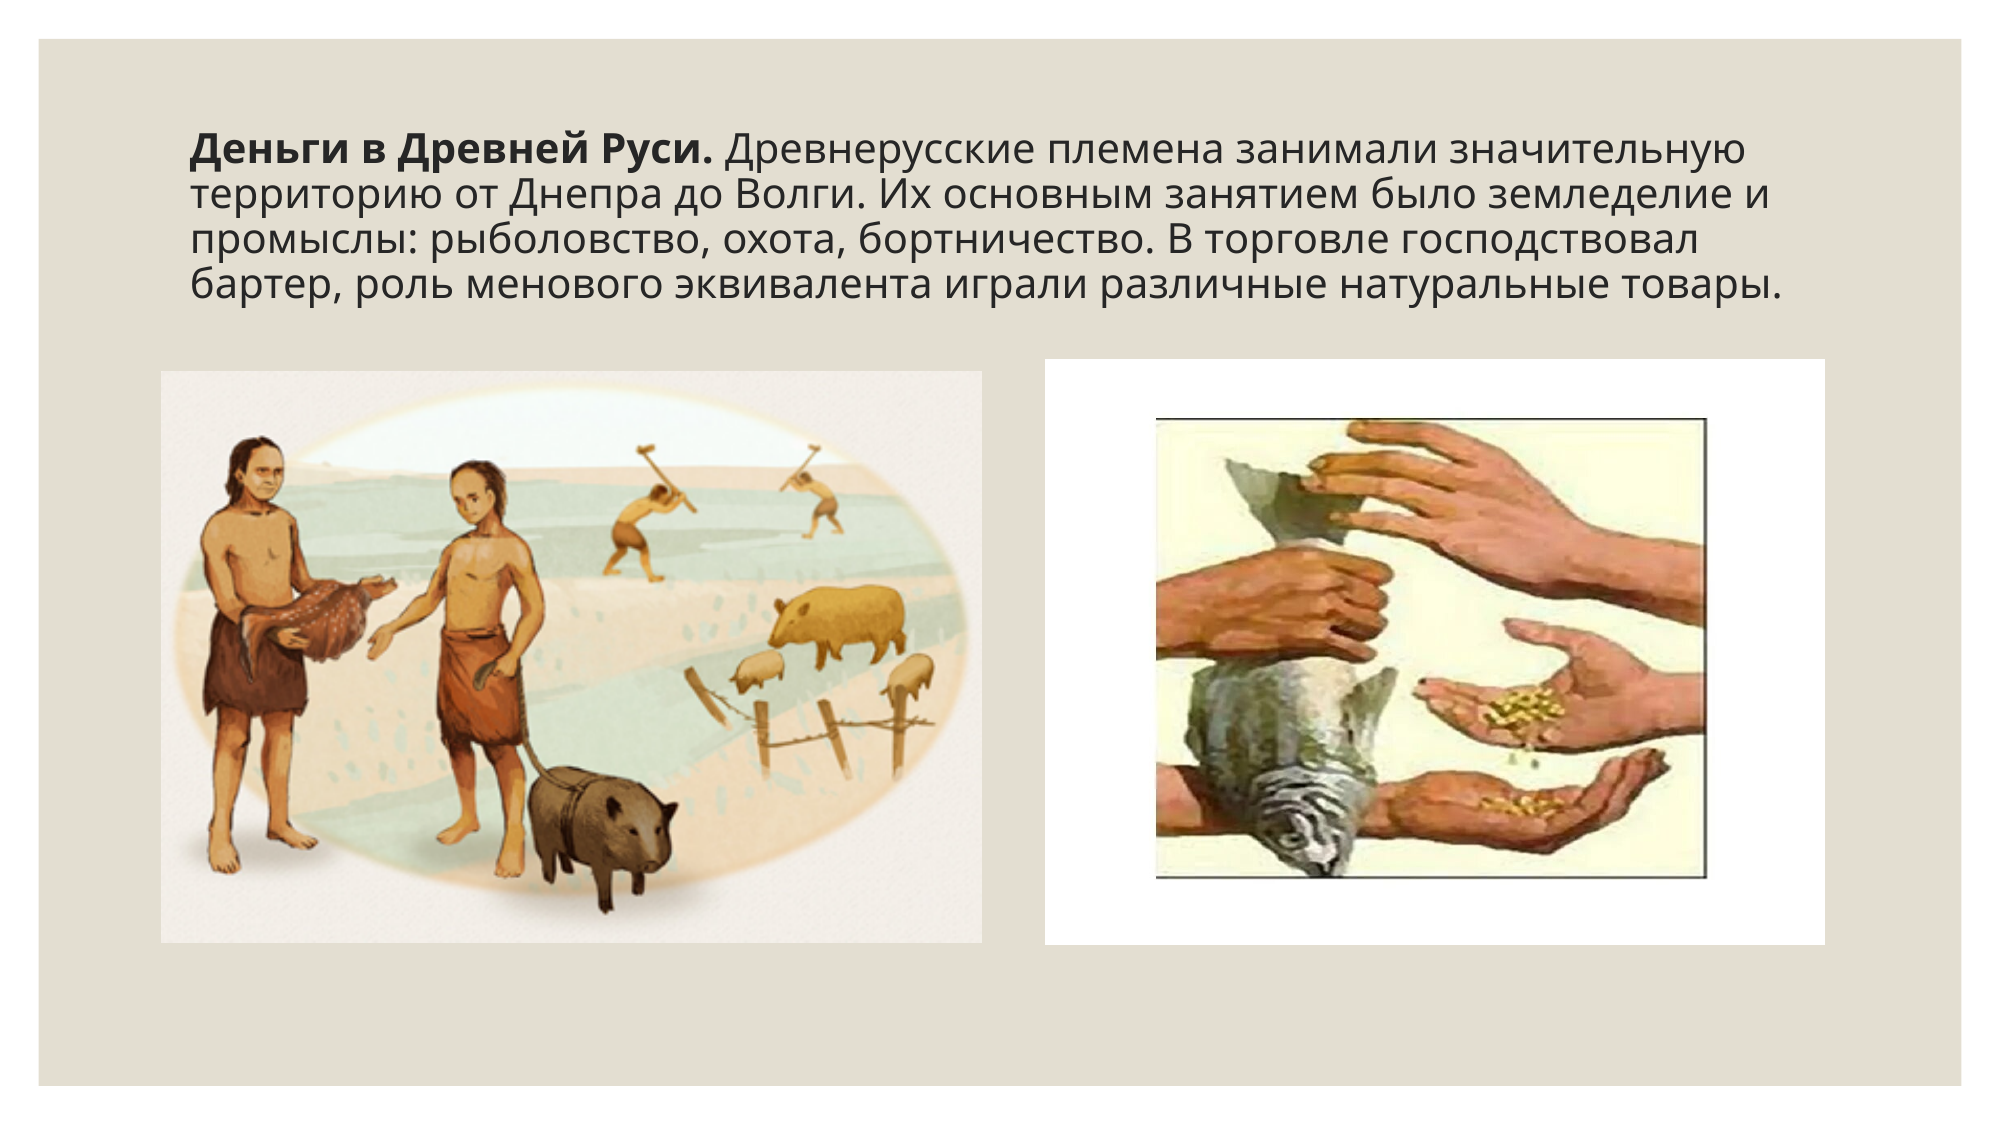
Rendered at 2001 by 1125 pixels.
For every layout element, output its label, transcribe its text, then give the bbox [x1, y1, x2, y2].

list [161, 371, 982, 943]
title Деньги в Древней Руси. Древнерусские племена занимали значительную территорию от Днепра до Волги. Их основным занятием было земледелие и промыслы: рыболовство, охота, бортничество. В торговле господствовал бартер, роль менового эквивалента играли различные натуральные товары. [174, 105, 1825, 331]
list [1045, 359, 1825, 945]
